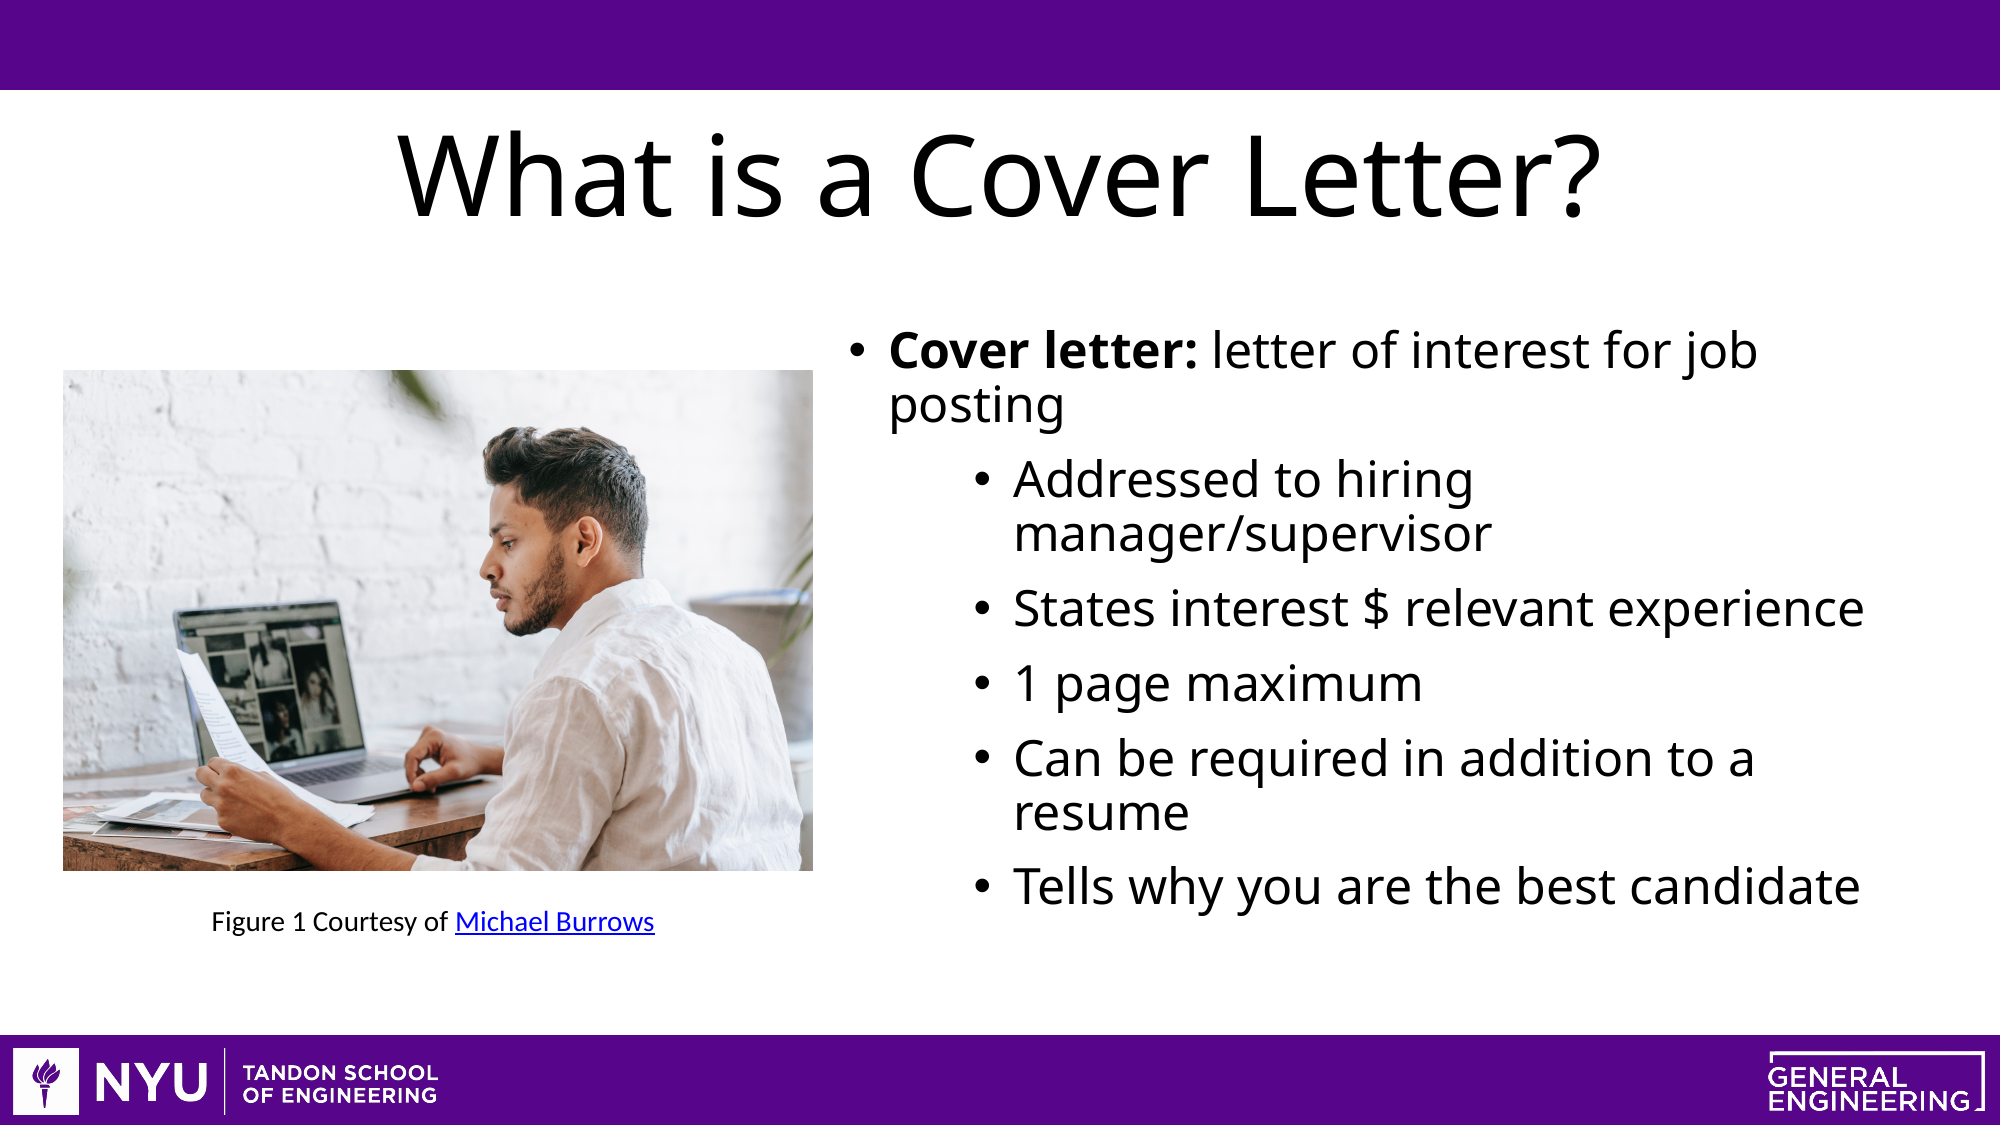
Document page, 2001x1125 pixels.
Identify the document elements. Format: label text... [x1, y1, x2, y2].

picture [1768, 1051, 1985, 1111]
text_box [0, 0, 2000, 90]
picture [13, 1048, 439, 1115]
subtitle Cover letter: letter of interest for job posting Addressed to hiring manager/supervisor States interest $ relevant experience 1 page maximum Can be required in addition to a resume Tells why you are the best candidate [840, 225, 1945, 1016]
picture [62, 370, 813, 871]
text_box Figure 1 Courtesy of Michael Burrows [204, 886, 672, 947]
text_box [0, 1035, 2000, 1125]
title What is a Cover Letter? [92, 89, 1908, 249]
